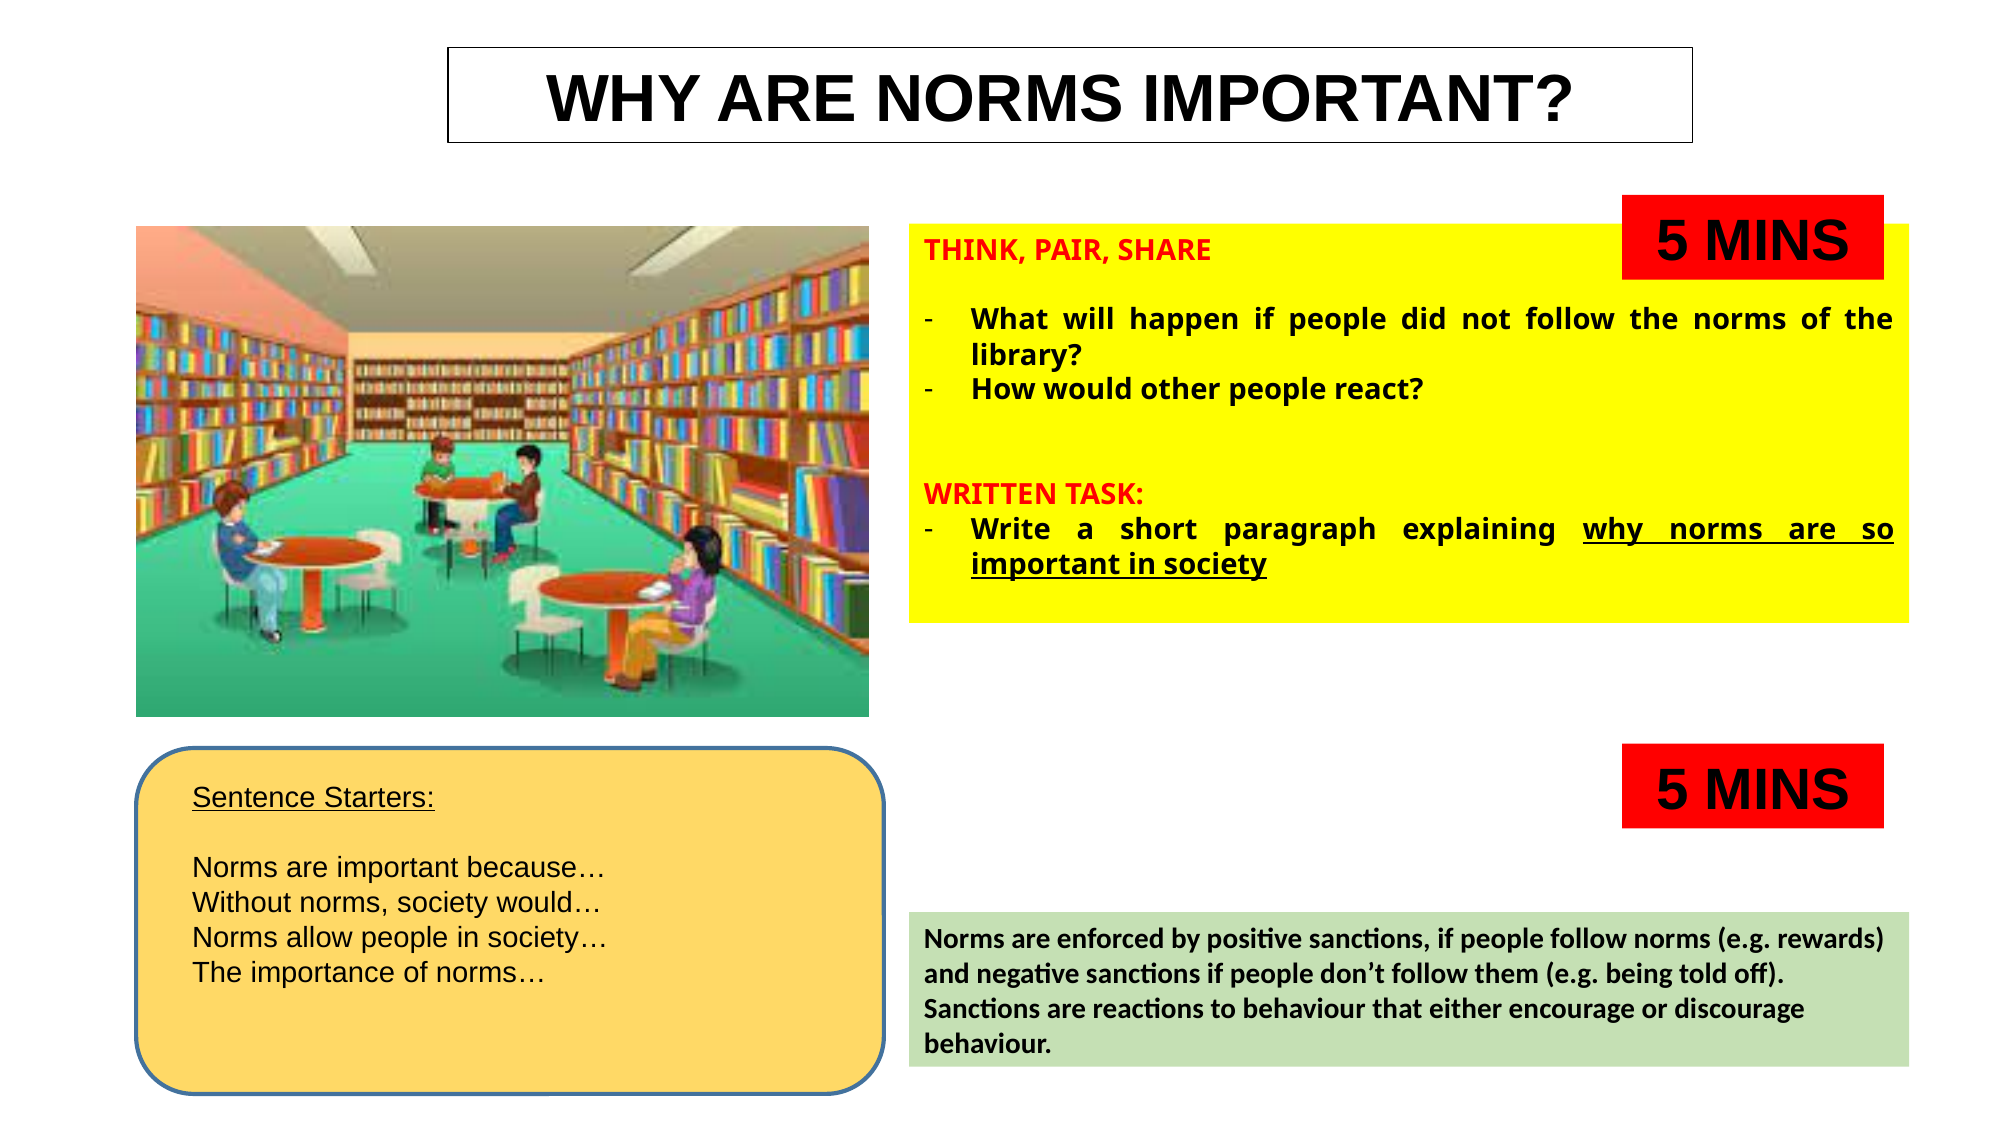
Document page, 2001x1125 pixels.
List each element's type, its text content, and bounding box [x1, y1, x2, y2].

text_box Norms are enforced by positive sanctions, if people follow norms (e.g. rewards) and negative sanctions if people don’t follow them (e.g. being told off). Sanctions are reactions to behaviour that either encourage or discourage behaviour. [909, 912, 1910, 1067]
text_box 5 MINS [1622, 194, 1884, 280]
text_box [134, 745, 886, 1097]
text_box WHY ARE NORMS IMPORTANT? [447, 47, 1693, 143]
text_box 5 MINS [1622, 743, 1884, 829]
text_box THINK, PAIR, SHARE What will happen if people did not follow the norms of the library? How would other people react? WRITTEN TASK: Write a short paragraph explaining why norms are so important in society [909, 223, 1910, 623]
picture [135, 225, 869, 717]
text_box Sentence Starters: Norms are important because… Without norms, society would… Norms allow people in society… The importance of norms… [177, 771, 824, 1031]
